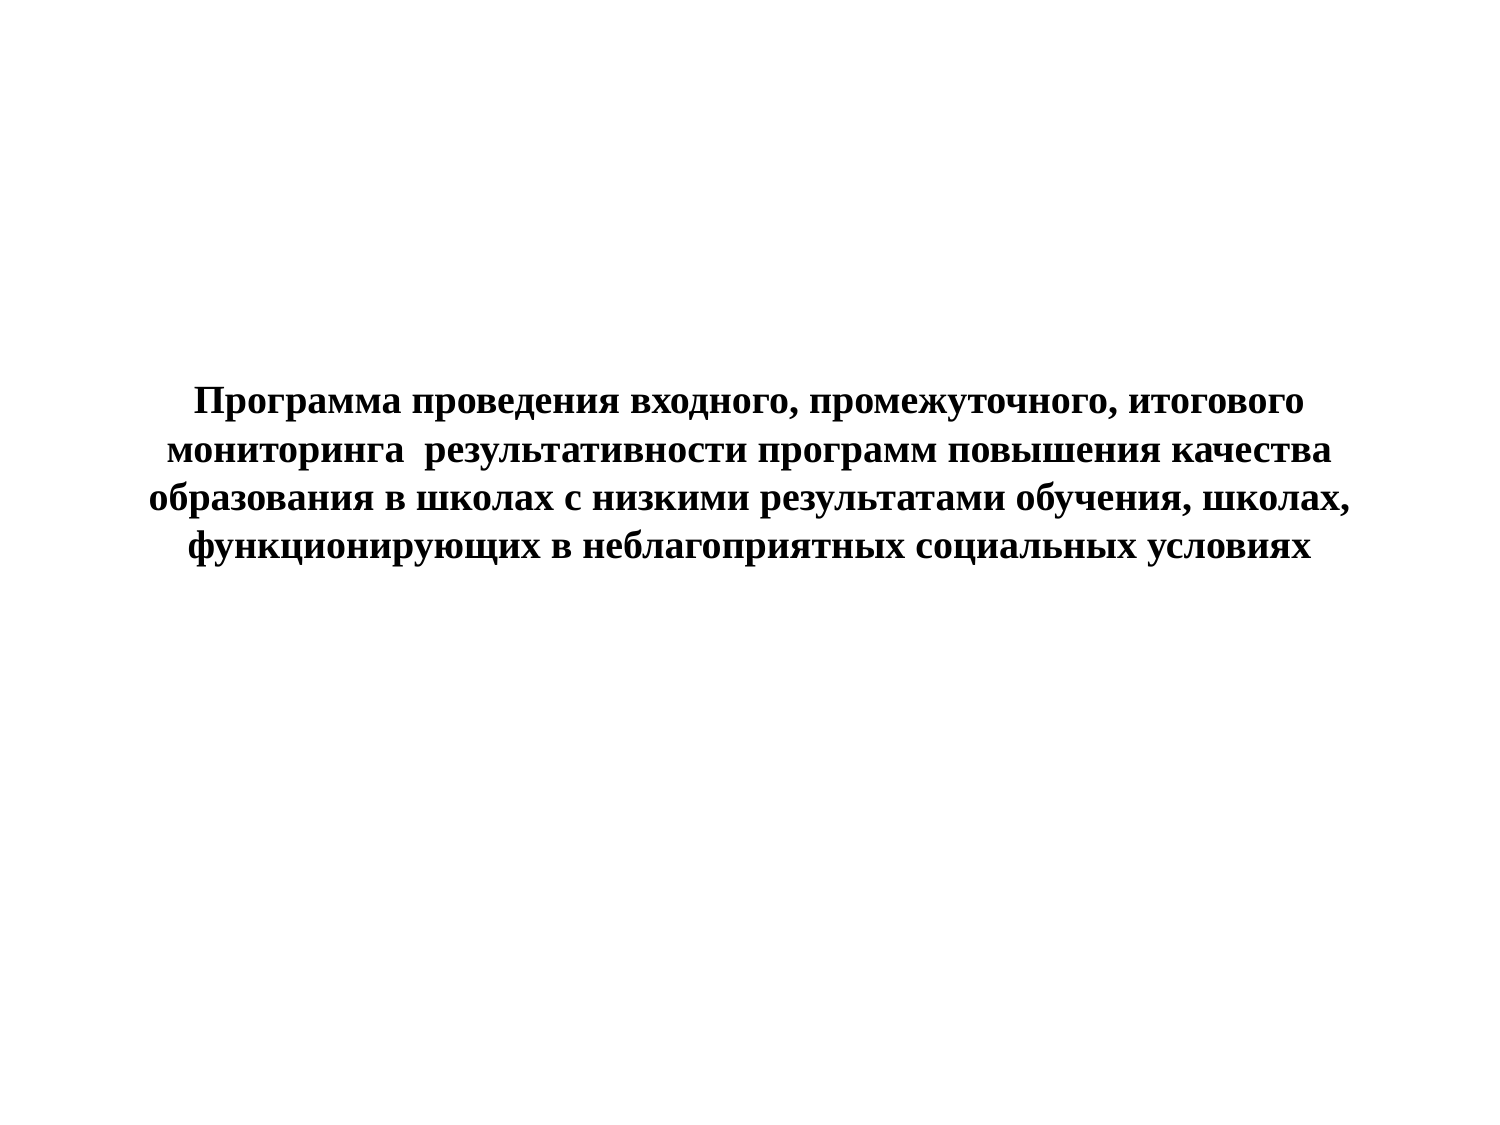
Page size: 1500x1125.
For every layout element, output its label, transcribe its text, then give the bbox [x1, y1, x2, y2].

title Программа проведения входного, промежуточного, итогового мониторинга результативности программ повышения качества образования в школах с низкими результатами обучения, школах, функционирующих в неблагоприятных социальных условиях [112, 349, 1388, 591]
